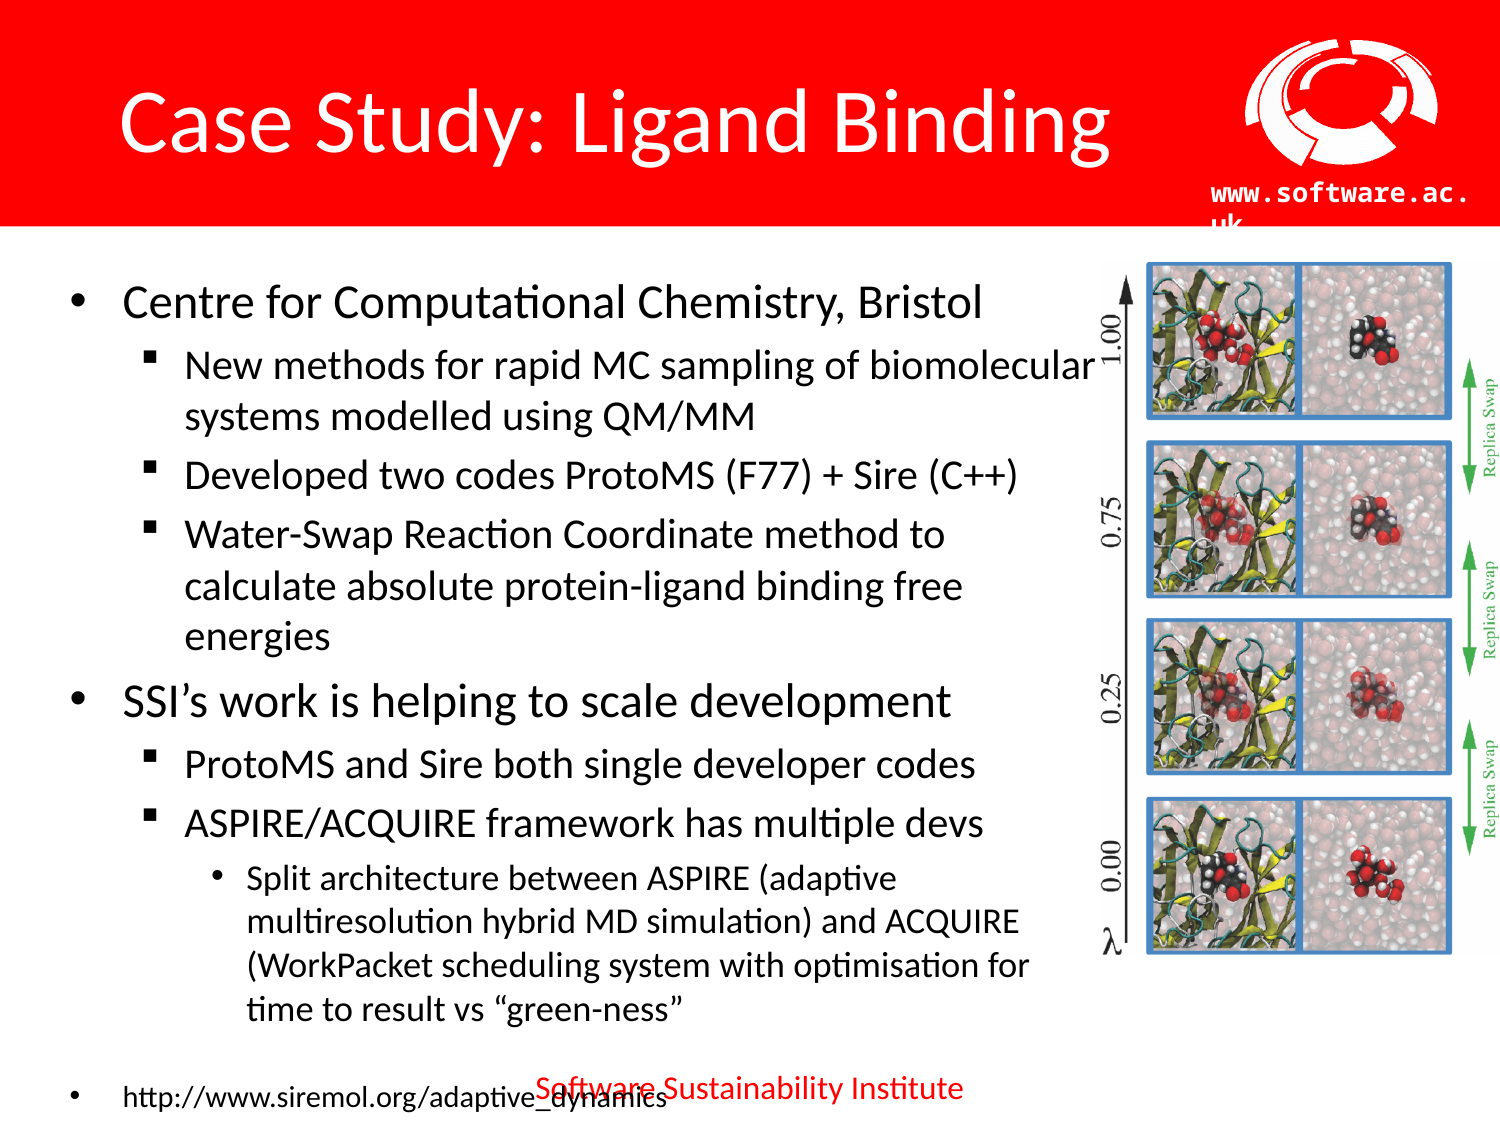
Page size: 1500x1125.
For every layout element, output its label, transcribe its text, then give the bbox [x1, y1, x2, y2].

title Case Study: Ligand Binding [51, 21, 1182, 210]
picture [1238, 23, 1444, 175]
list Centre for Computational Chemistry, Bristol New methods for rapid MC sampling of biomolecular systems modelled using QM/MM Developed two codes ProtoMS (F77) + Sire (C++) Water-Swap Reaction Coordinate method to calculate absolute protein-ligand binding free energies SSI’s work is helping to scale development ProtoMS and Sire both single developer codes ASPIRE/ACQUIRE framework has multiple devs Split architecture between ASPIRE (adaptive multiresolution hybrid MD simulation) and ACQUIRE (WorkPacket scheduling system with optimisation for time to result vs “green-ness” http://www.siremol.org/adaptive_dynamics [54, 262, 1113, 1125]
picture [1099, 262, 1500, 955]
